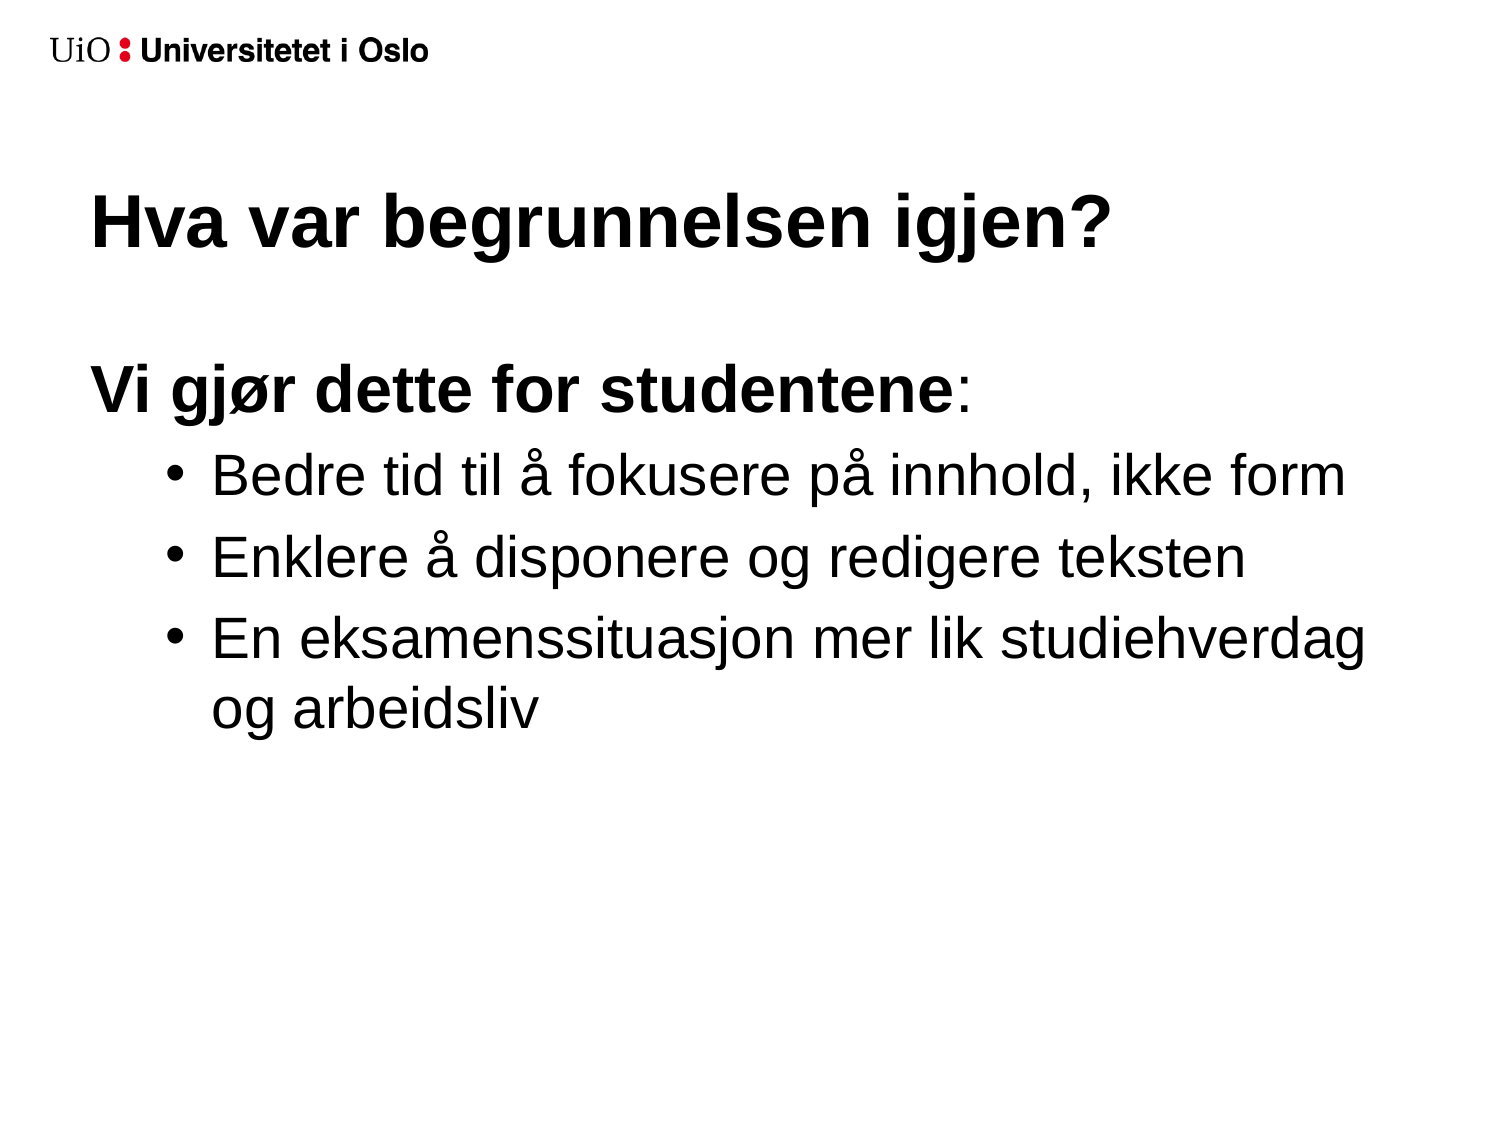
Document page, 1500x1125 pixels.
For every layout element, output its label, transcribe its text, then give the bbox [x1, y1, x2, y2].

list Vi gjør dette for studentene: Bedre tid til å fokusere på innhold, ikke form Enklere å disponere og redigere teksten En eksamenssituasjon mer lik studiehverdag og arbeidsliv [75, 338, 1425, 1005]
picture [50, 37, 428, 62]
title Hva var begrunnelsen igjen? [75, 132, 1425, 303]
